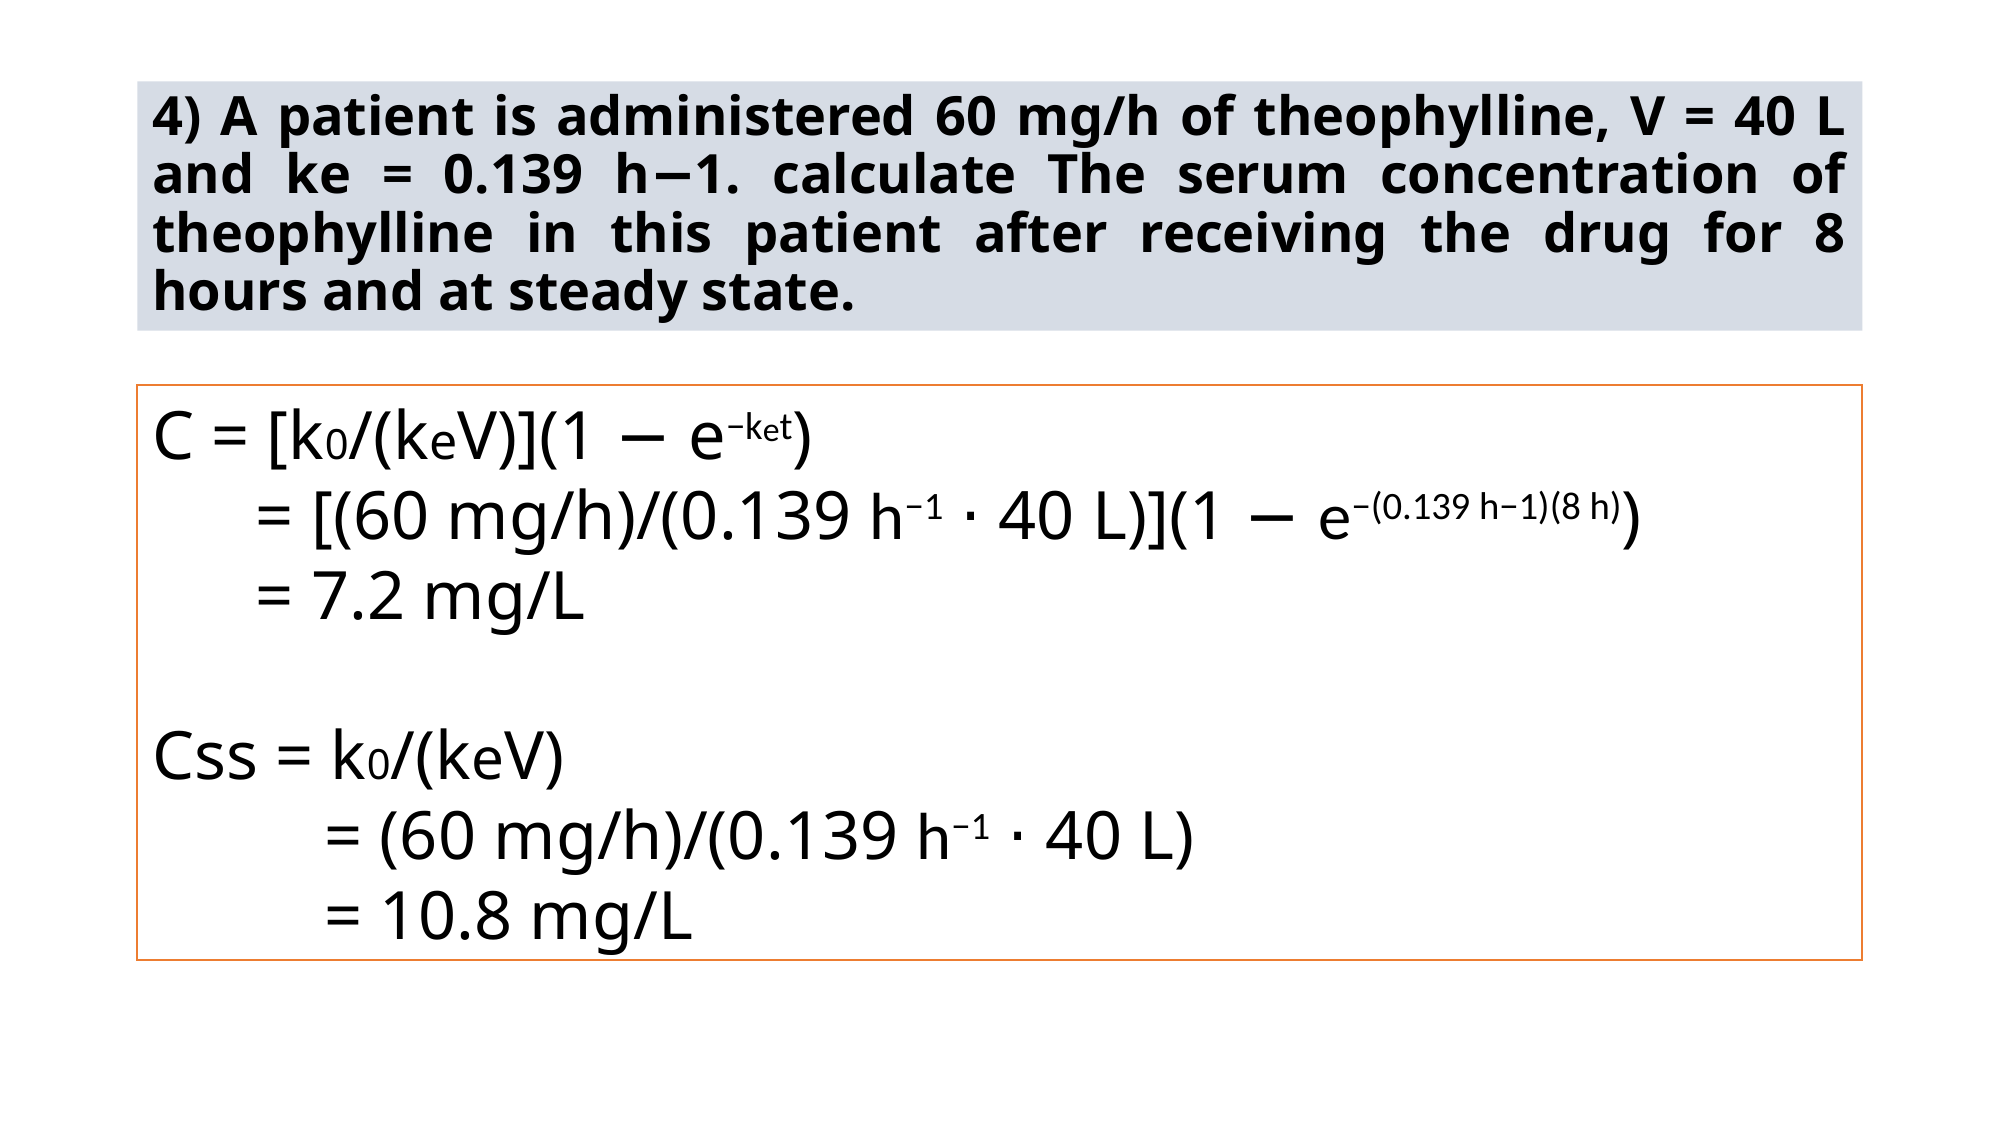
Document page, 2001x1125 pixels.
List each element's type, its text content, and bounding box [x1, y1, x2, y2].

text_box C = [k0/(keV)](1 − e−ket) = [(60 mg/h)/(0.139 h−1 ⋅ 40 L)](1 − e−(0.139 h−1)(8 h)) = 7.2 mg/L Css = k0/(keV) = (60 mg/h)/(0.139 h−1 ⋅ 40 L) = 10.8 mg/L [136, 384, 1863, 961]
list 4) A patient is administered 60 mg/h of theophylline, V = 40 L and ke = 0.139 h−1. calculate The serum concentration of theophylline in this patient after receiving the drug for 8 hours and at steady state. [137, 81, 1863, 331]
